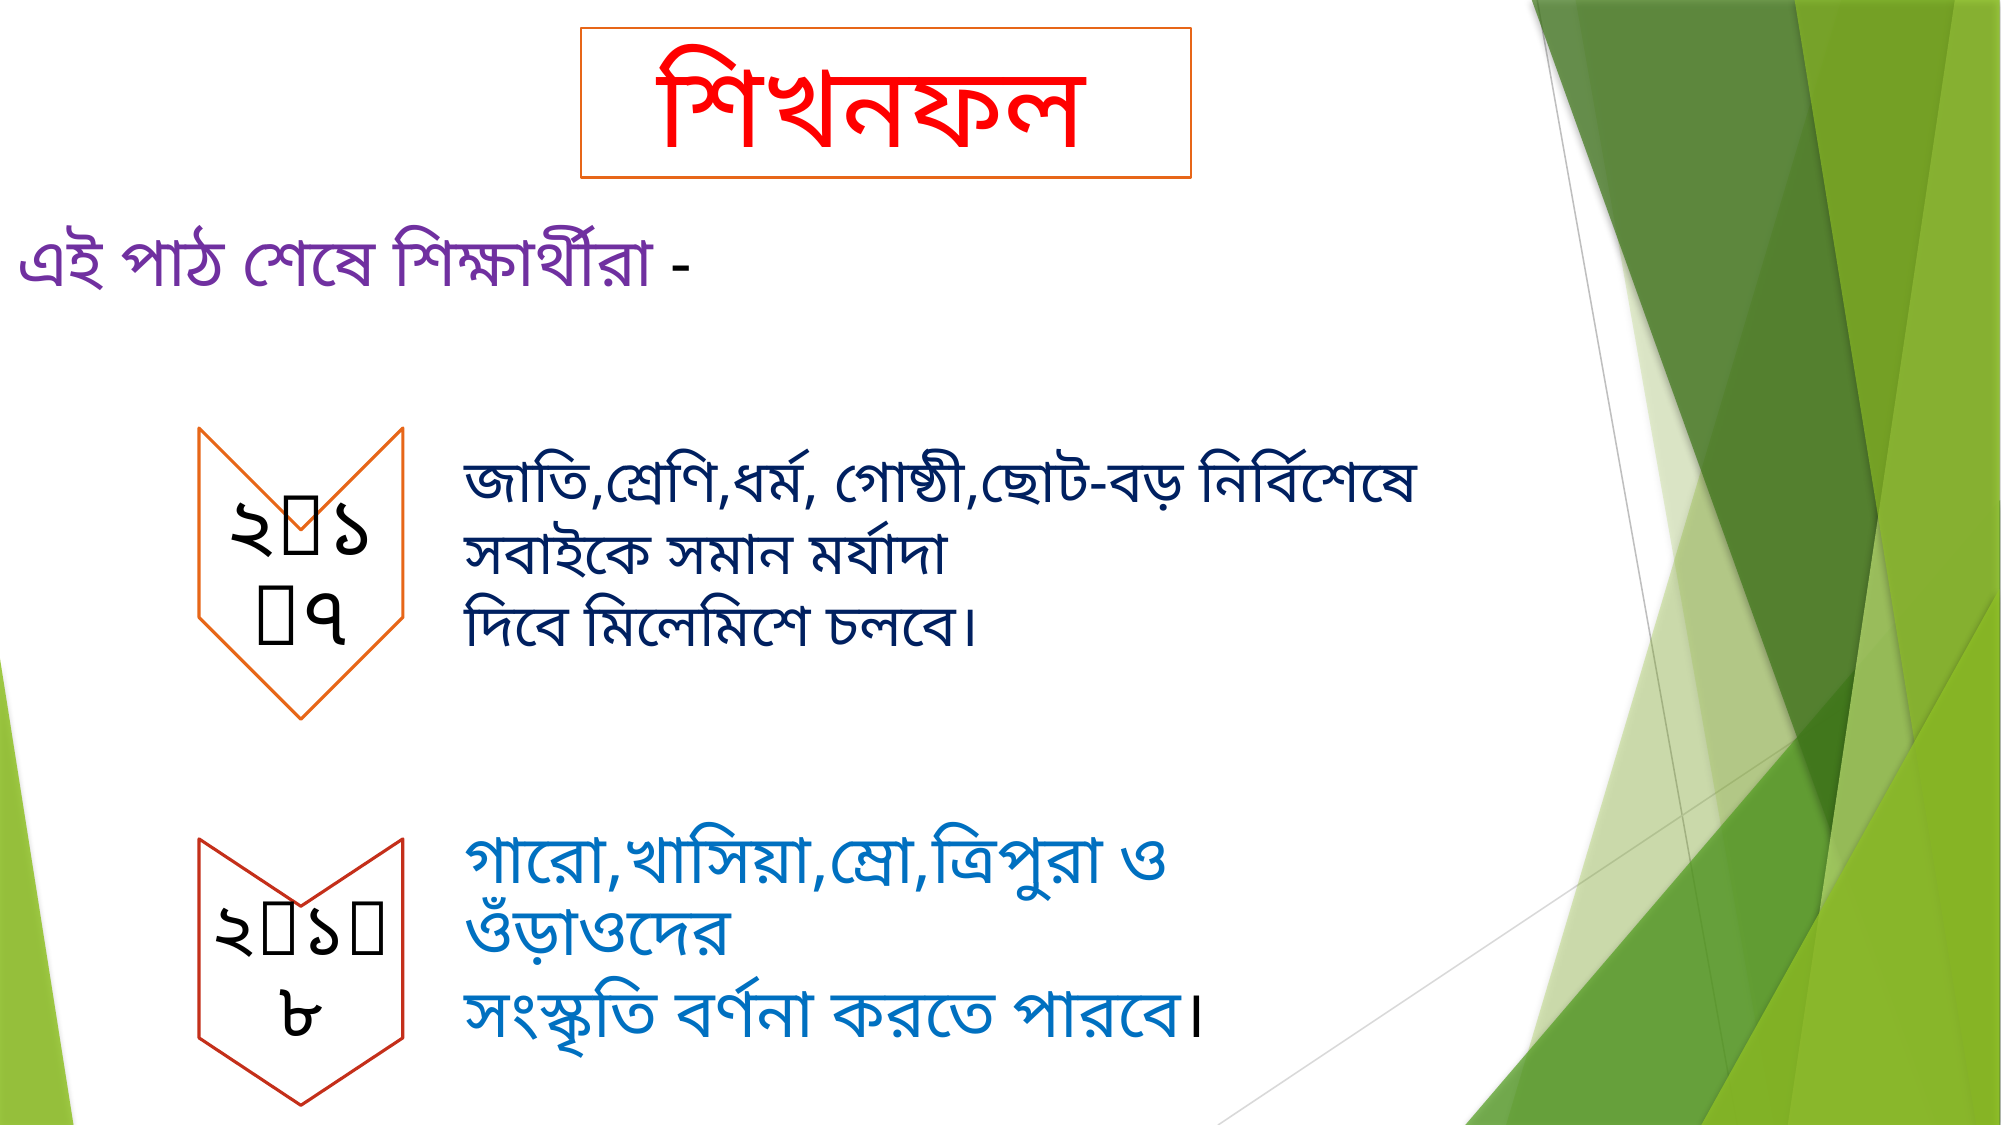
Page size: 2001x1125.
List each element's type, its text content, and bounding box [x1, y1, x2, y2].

text_box এই পাঠ শেষে শিক্ষার্থীরা - [2, 212, 761, 308]
text_box শিখনফল [580, 27, 1192, 179]
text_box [198, 838, 1351, 1106]
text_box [198, 427, 1486, 720]
